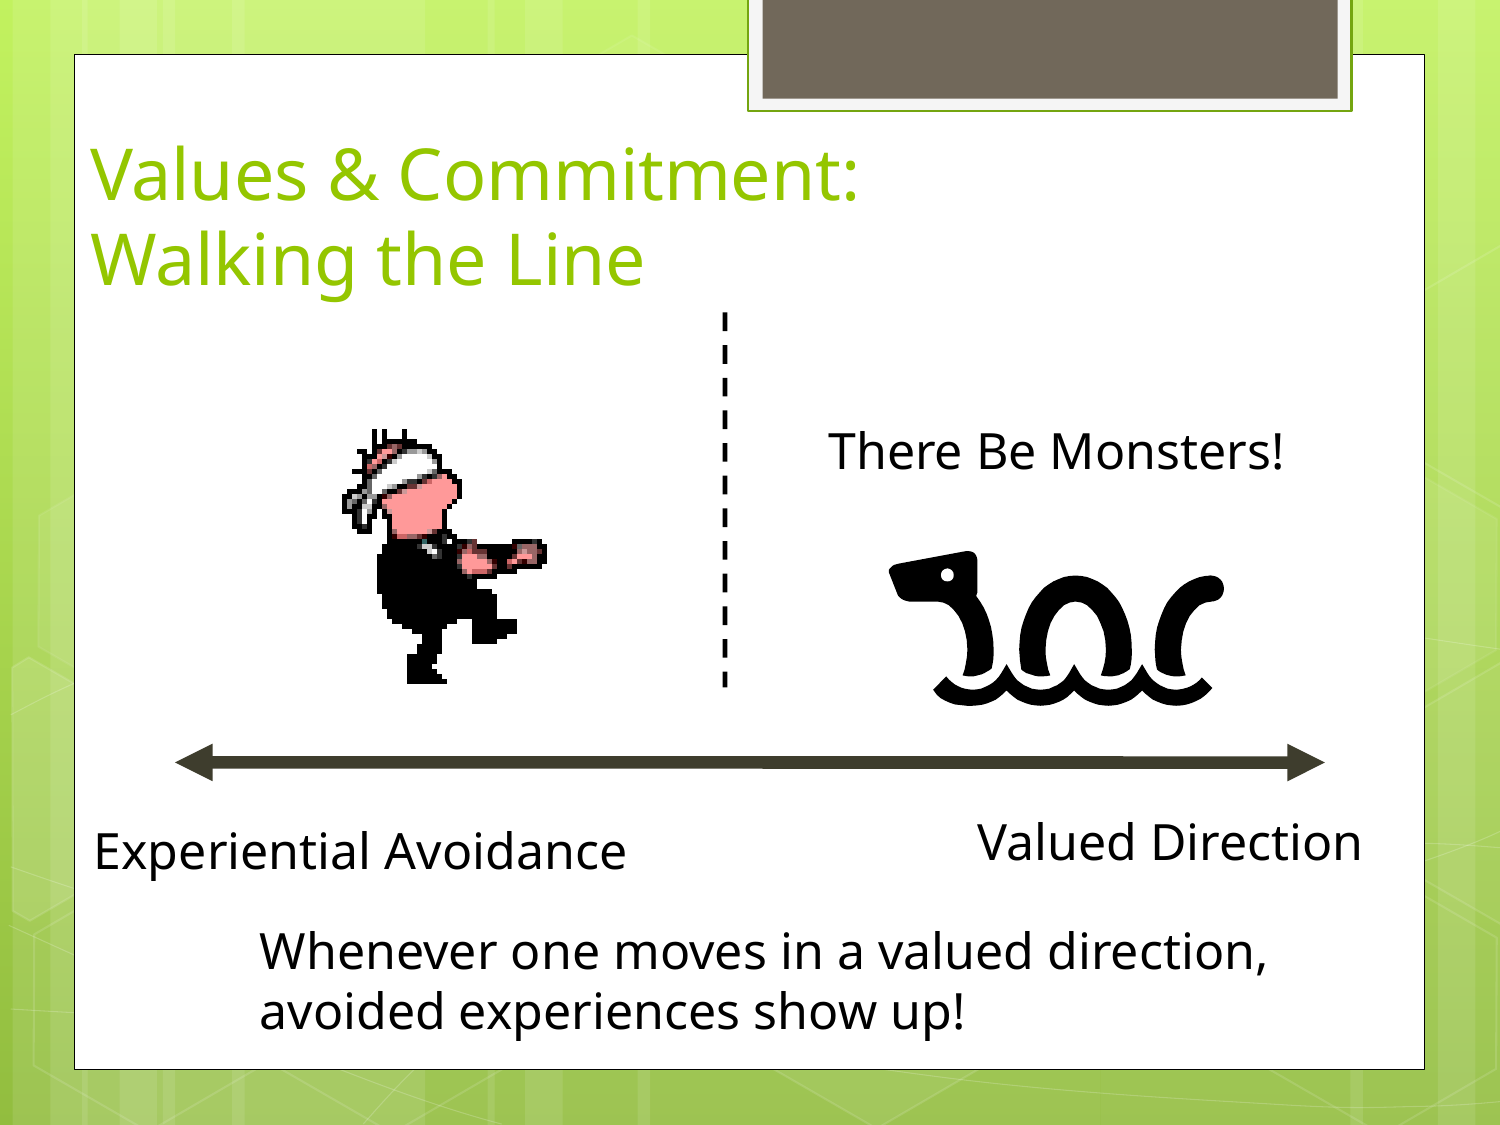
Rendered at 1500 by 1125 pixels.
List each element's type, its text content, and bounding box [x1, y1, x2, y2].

text_box Whenever one moves in a valued direction, avoided experiences show up! [244, 912, 1298, 1048]
text_box [174, 756, 1325, 769]
text_box There Be Monsters! [813, 412, 1300, 488]
picture [887, 549, 1225, 706]
picture [337, 424, 578, 701]
text_box Valued Direction [962, 803, 1380, 878]
title Values & Commitment: Walking the Line [75, 120, 1425, 308]
text_box Experiential Avoidance [79, 812, 643, 888]
